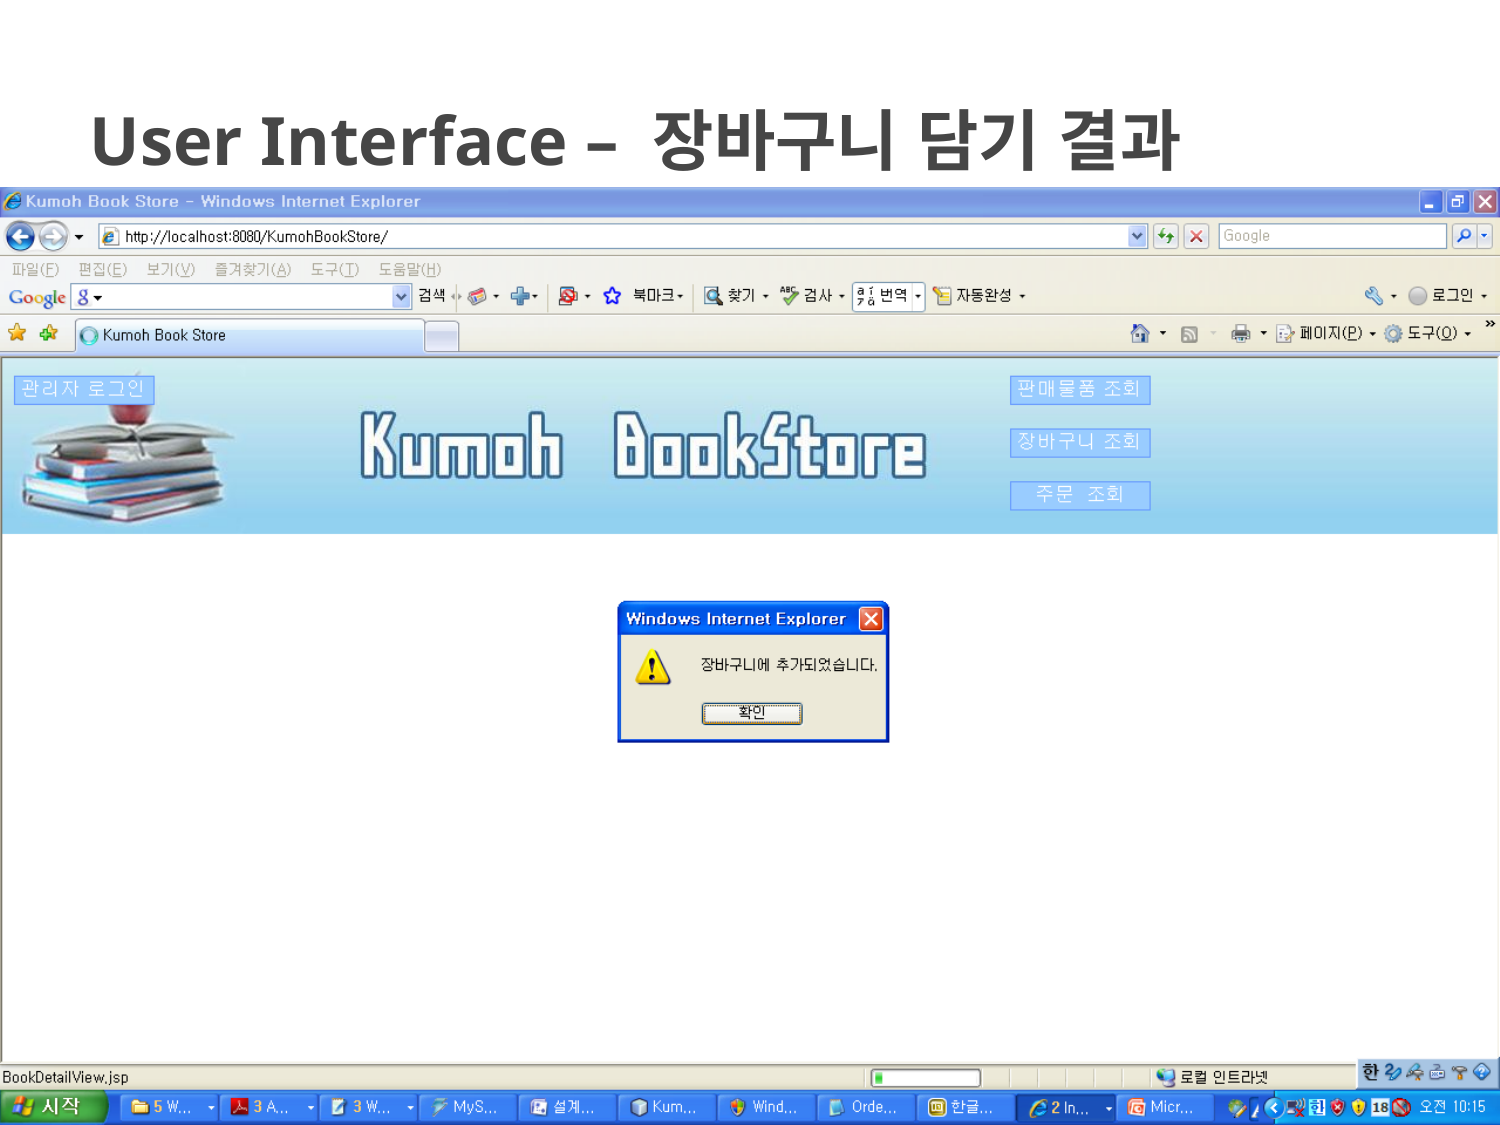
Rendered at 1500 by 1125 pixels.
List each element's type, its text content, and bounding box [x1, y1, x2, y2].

title User Interface – 장바구니 담기 결과 [75, 45, 1425, 187]
picture [0, 187, 1500, 1125]
